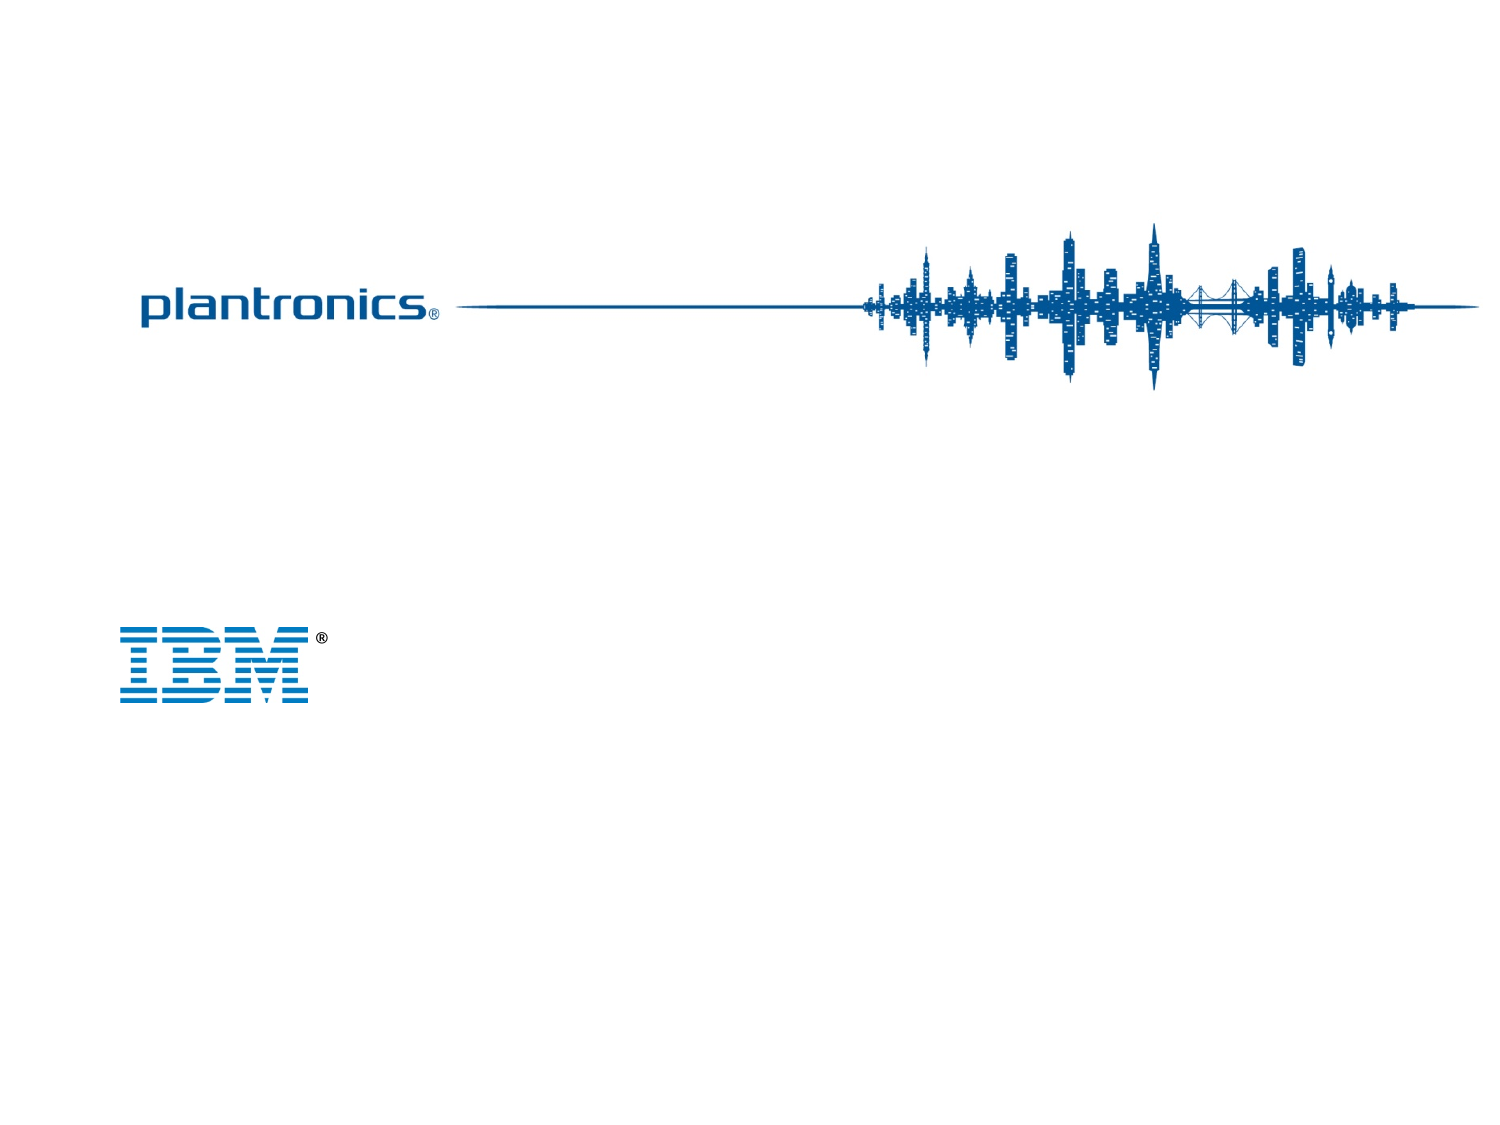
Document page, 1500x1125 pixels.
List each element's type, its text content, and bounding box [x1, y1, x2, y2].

picture [119, 212, 1500, 402]
picture [119, 627, 309, 703]
text_box ® [300, 613, 350, 674]
